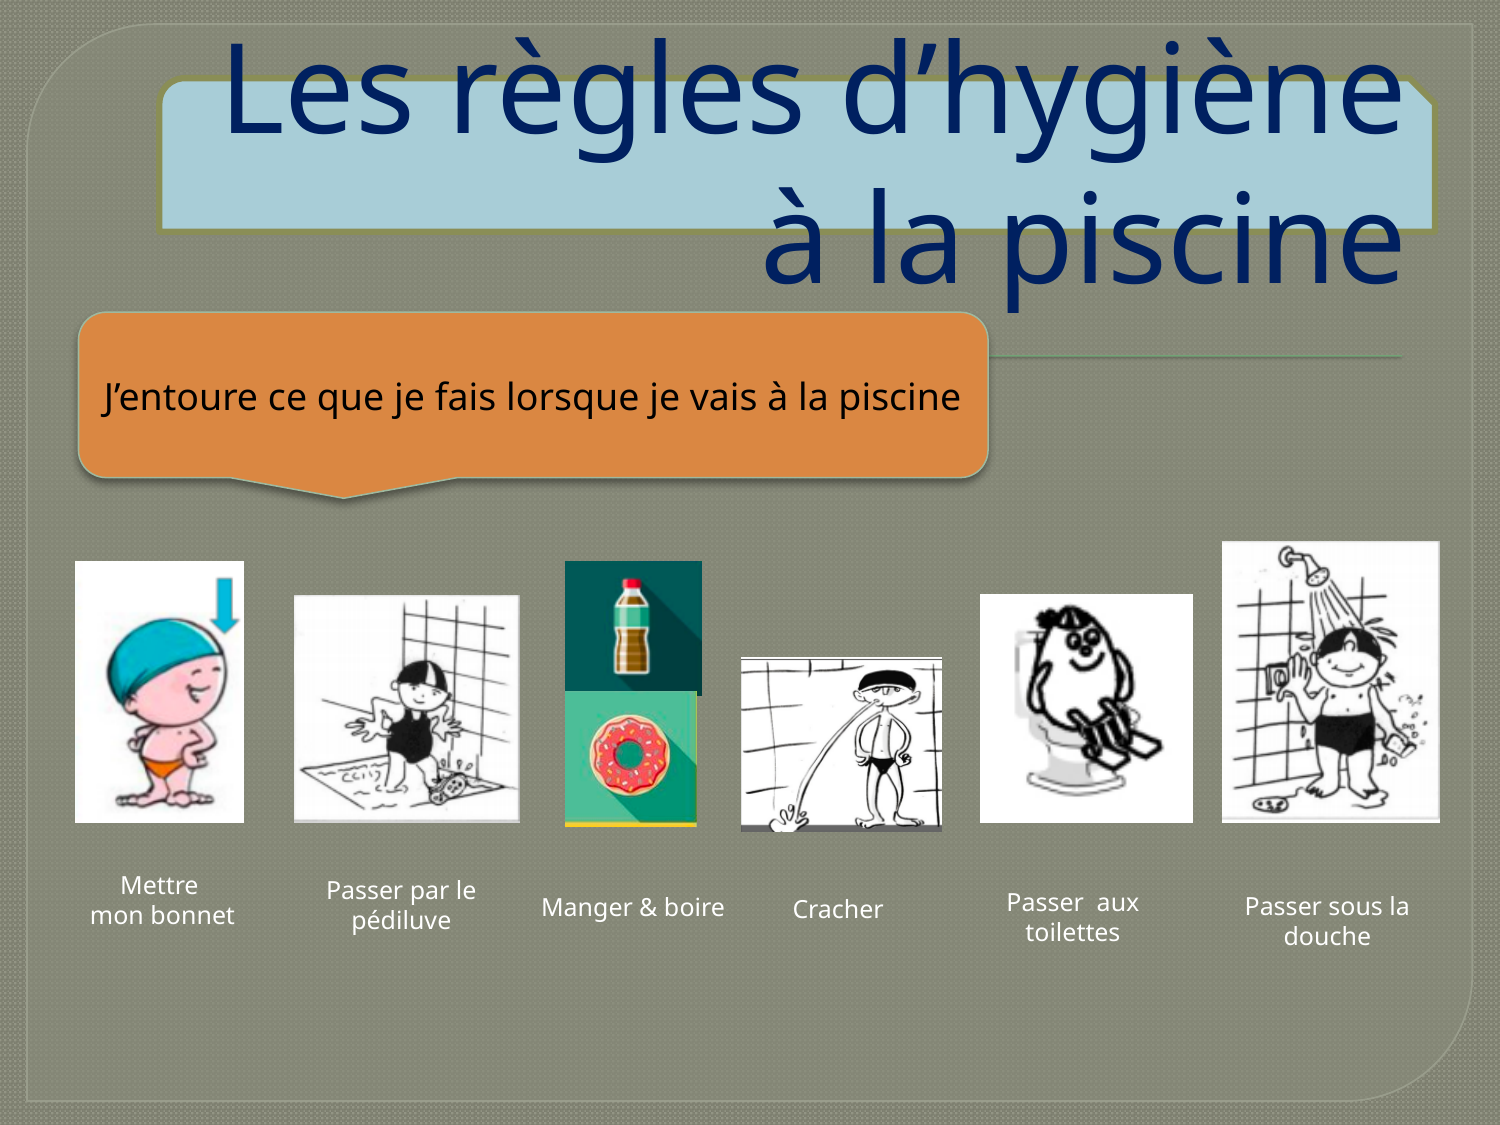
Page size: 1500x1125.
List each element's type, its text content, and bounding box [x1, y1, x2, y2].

text_box Cracher [729, 885, 954, 931]
picture [980, 594, 1193, 823]
picture [294, 595, 520, 823]
picture [565, 561, 702, 827]
text_box Passer sous la douche [1215, 883, 1440, 958]
picture [74, 561, 244, 823]
text_box J’entoure ce que je fais lorsque je vais à la piscine [77, 311, 989, 500]
picture [1222, 540, 1440, 823]
text_box Mettre mon bonnet [47, 862, 272, 937]
text_box Les règles d’hygiène à la piscine [156, 74, 1439, 235]
text_box Passer par le pédiluve [289, 866, 514, 942]
text_box Manger & boire [521, 884, 746, 929]
text_box Passer aux toilettes [960, 878, 1186, 954]
picture [740, 657, 942, 832]
